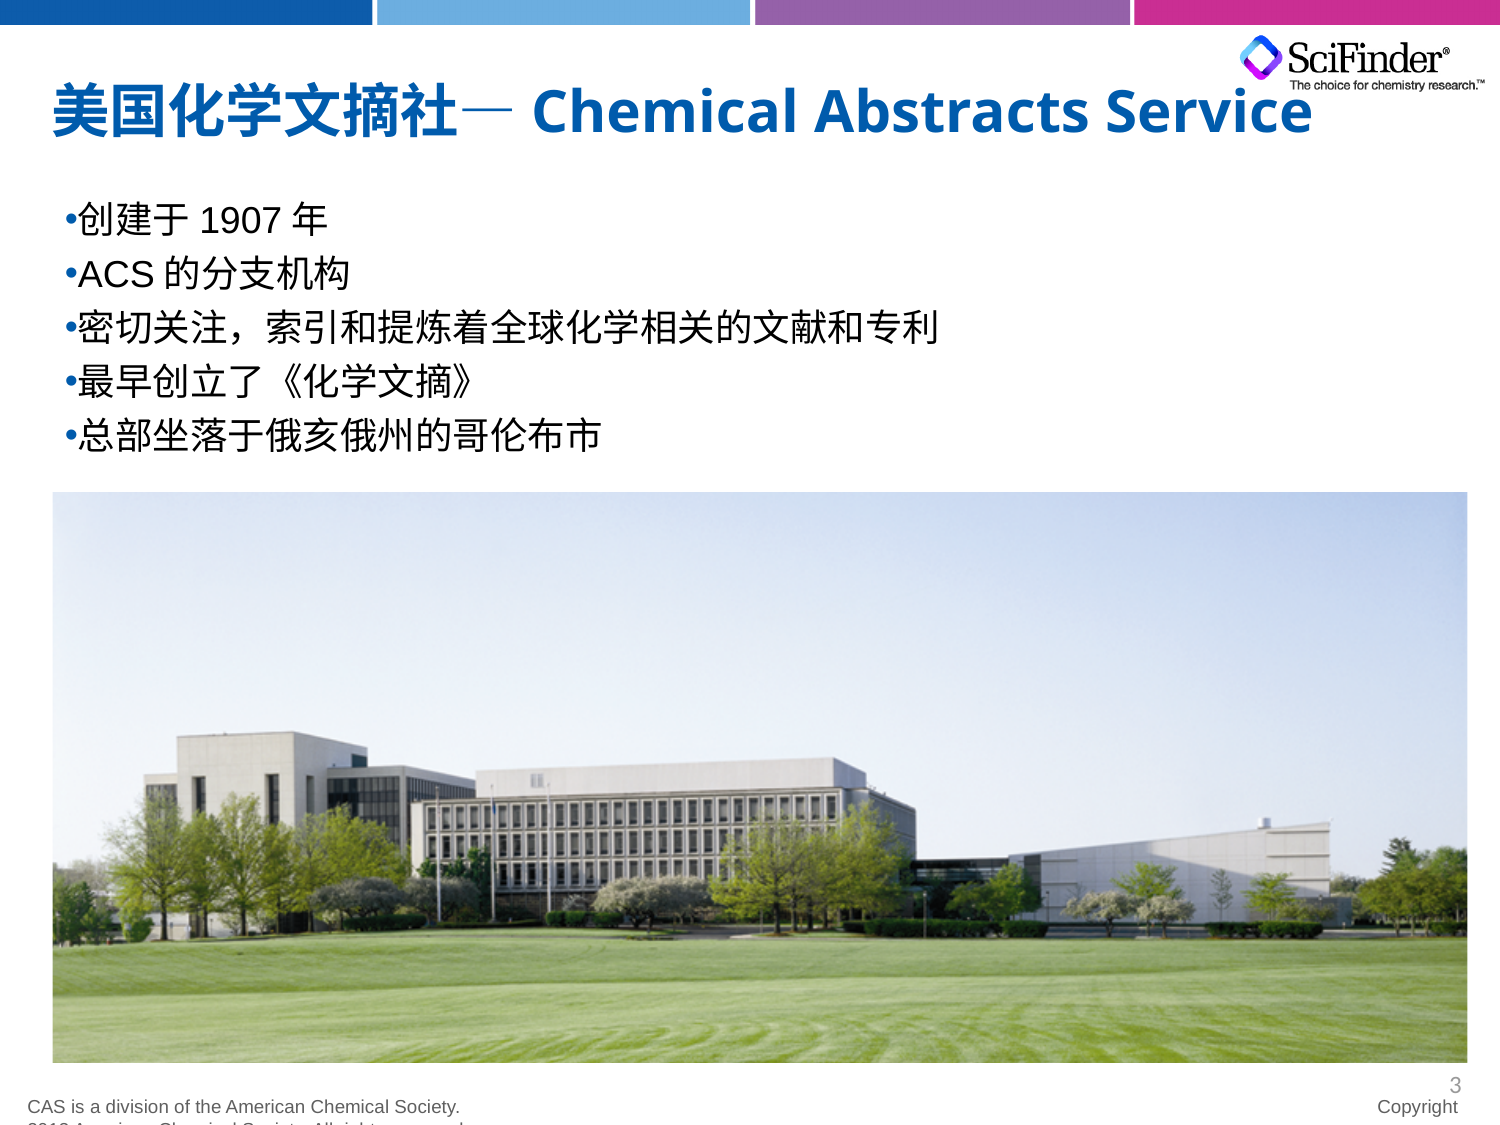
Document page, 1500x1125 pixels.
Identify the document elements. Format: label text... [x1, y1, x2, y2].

title 美国化学文摘社—Chemical Abstracts Service [36, 45, 1456, 150]
text_box 创建于1907年 ACS的分支机构 密切关注，索引和提炼着全球化学相关的文献和专利 最早创立了《化学文摘》 总部坐落于俄亥俄州的哥伦布市 [50, 179, 1450, 492]
picture [52, 492, 1468, 1063]
picture [0, 0, 1500, 25]
slide_number 3 [1126, 1053, 1477, 1113]
picture [1239, 35, 1485, 92]
